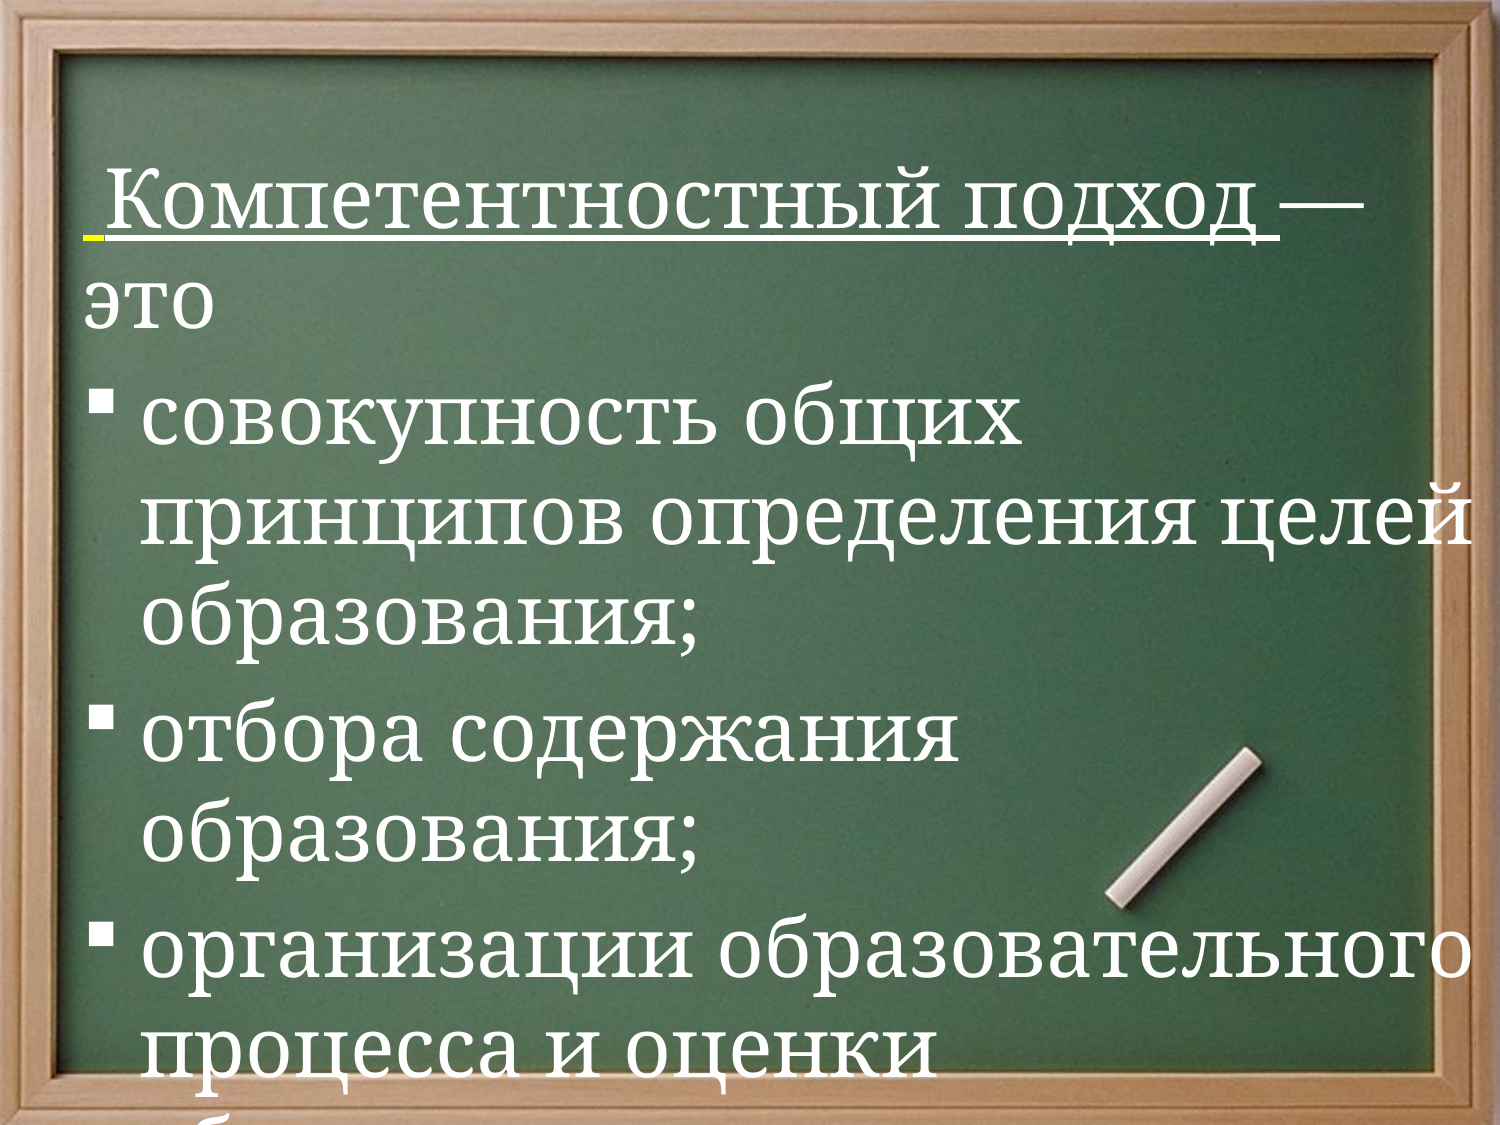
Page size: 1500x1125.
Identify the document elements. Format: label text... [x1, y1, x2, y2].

picture [0, 0, 1500, 1125]
list Компетентностный подход — это совокупность общих принципов определения целей образования; отбора содержания образования; организации образовательного процесса и оценки образовательных результатов. [67, 136, 1500, 880]
